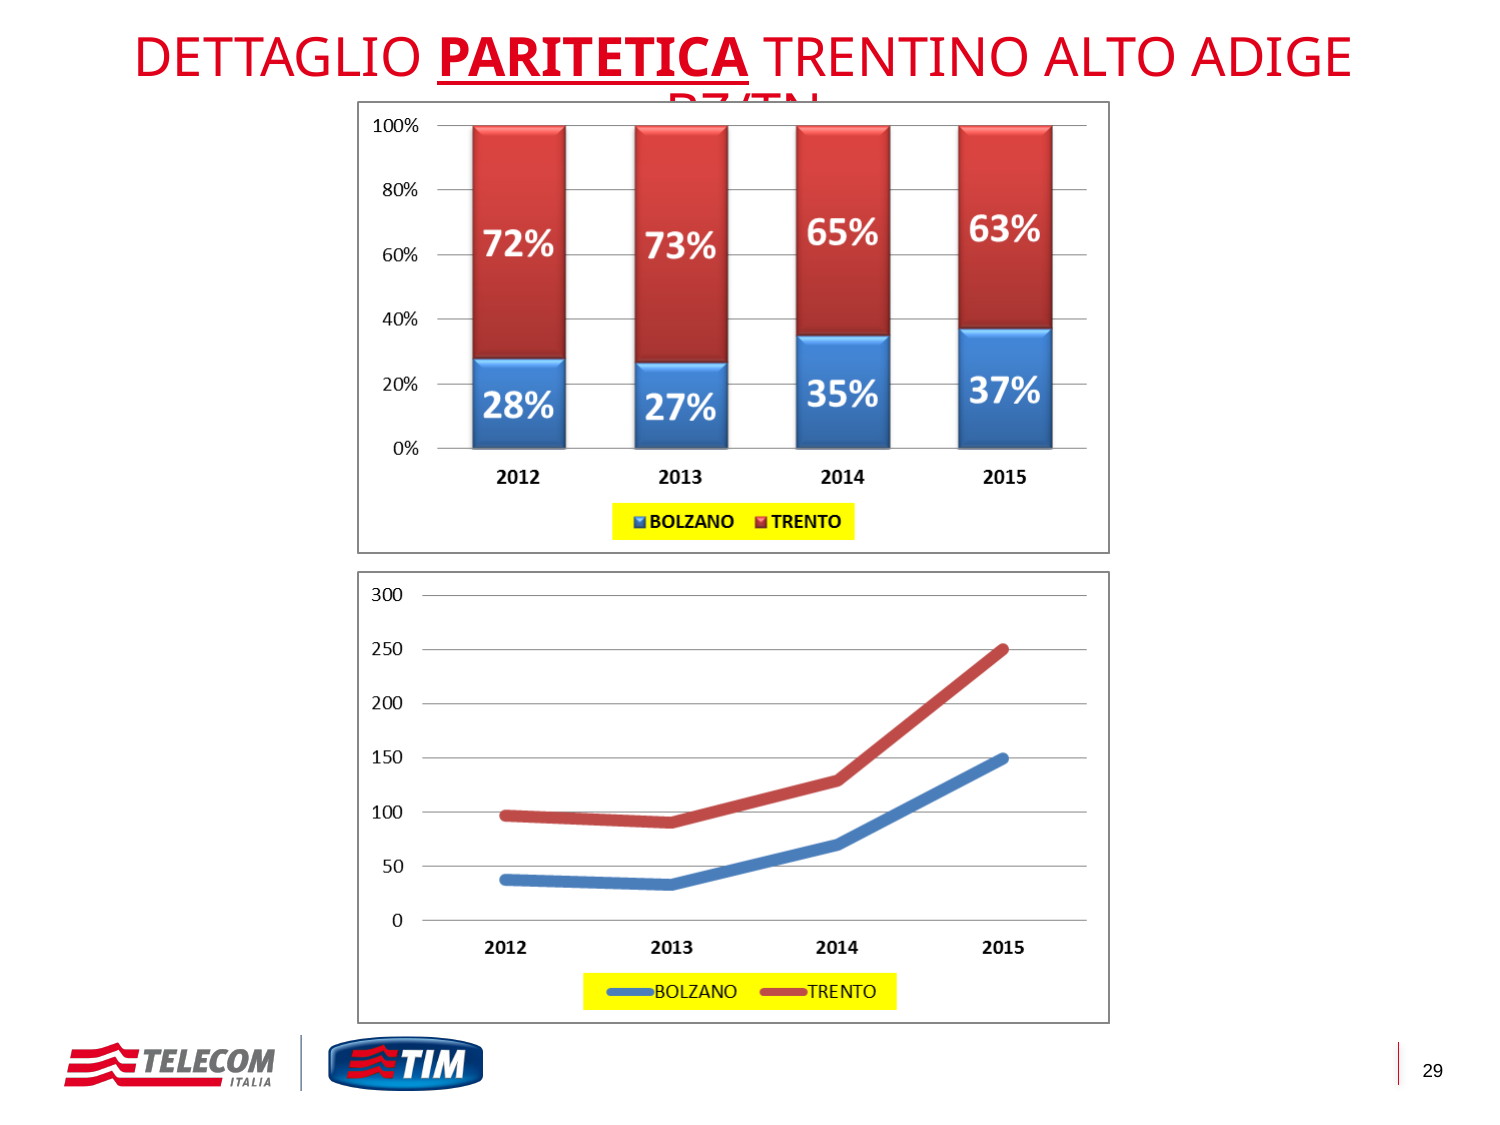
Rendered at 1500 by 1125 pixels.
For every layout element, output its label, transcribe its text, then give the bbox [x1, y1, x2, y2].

title DETTAGLIO PARITETICA TRENTINO ALTO ADIGE BZ/TN [53, 30, 1436, 90]
picture [357, 101, 1110, 555]
picture [64, 1035, 483, 1091]
picture [357, 570, 1110, 1024]
